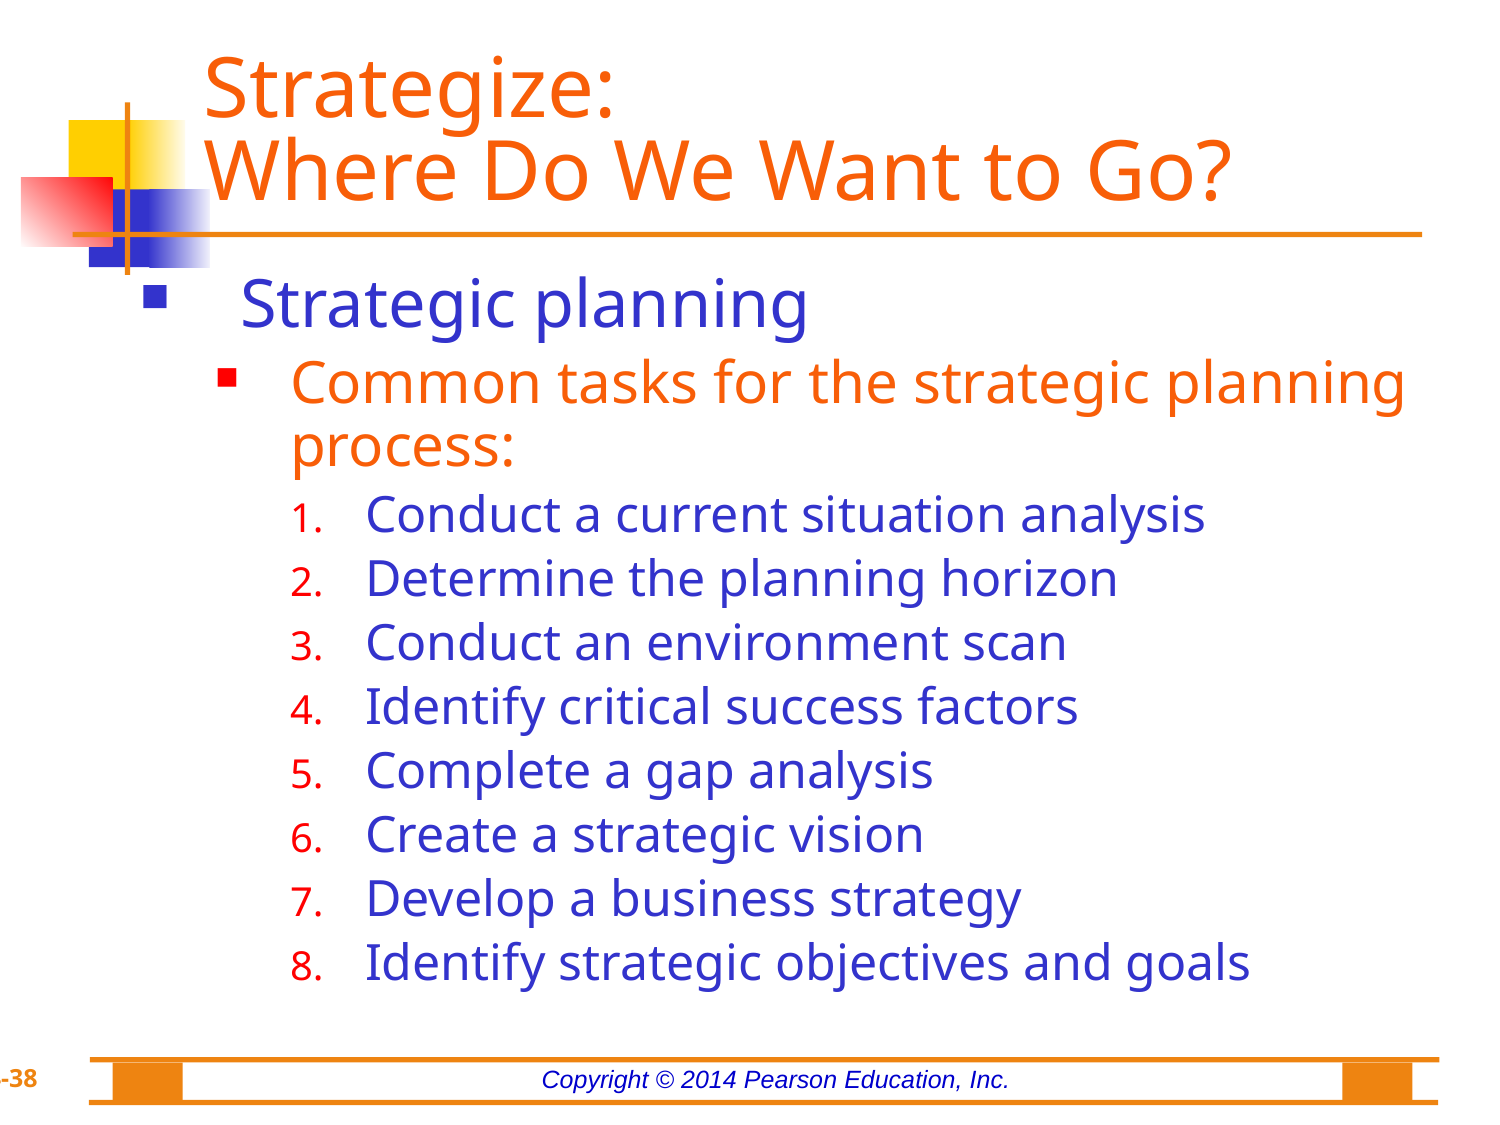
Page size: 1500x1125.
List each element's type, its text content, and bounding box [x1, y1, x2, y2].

list Strategic planning Common tasks for the strategic planning process: Conduct a current situation analysis Determine the planning horizon Conduct an environment scan Identify critical success factors Complete a gap analysis Create a strategic vision Develop a business strategy Identify strategic objectives and goals [124, 262, 1476, 1063]
title Strategize: Where Do We Want to Go? [188, 37, 1468, 226]
